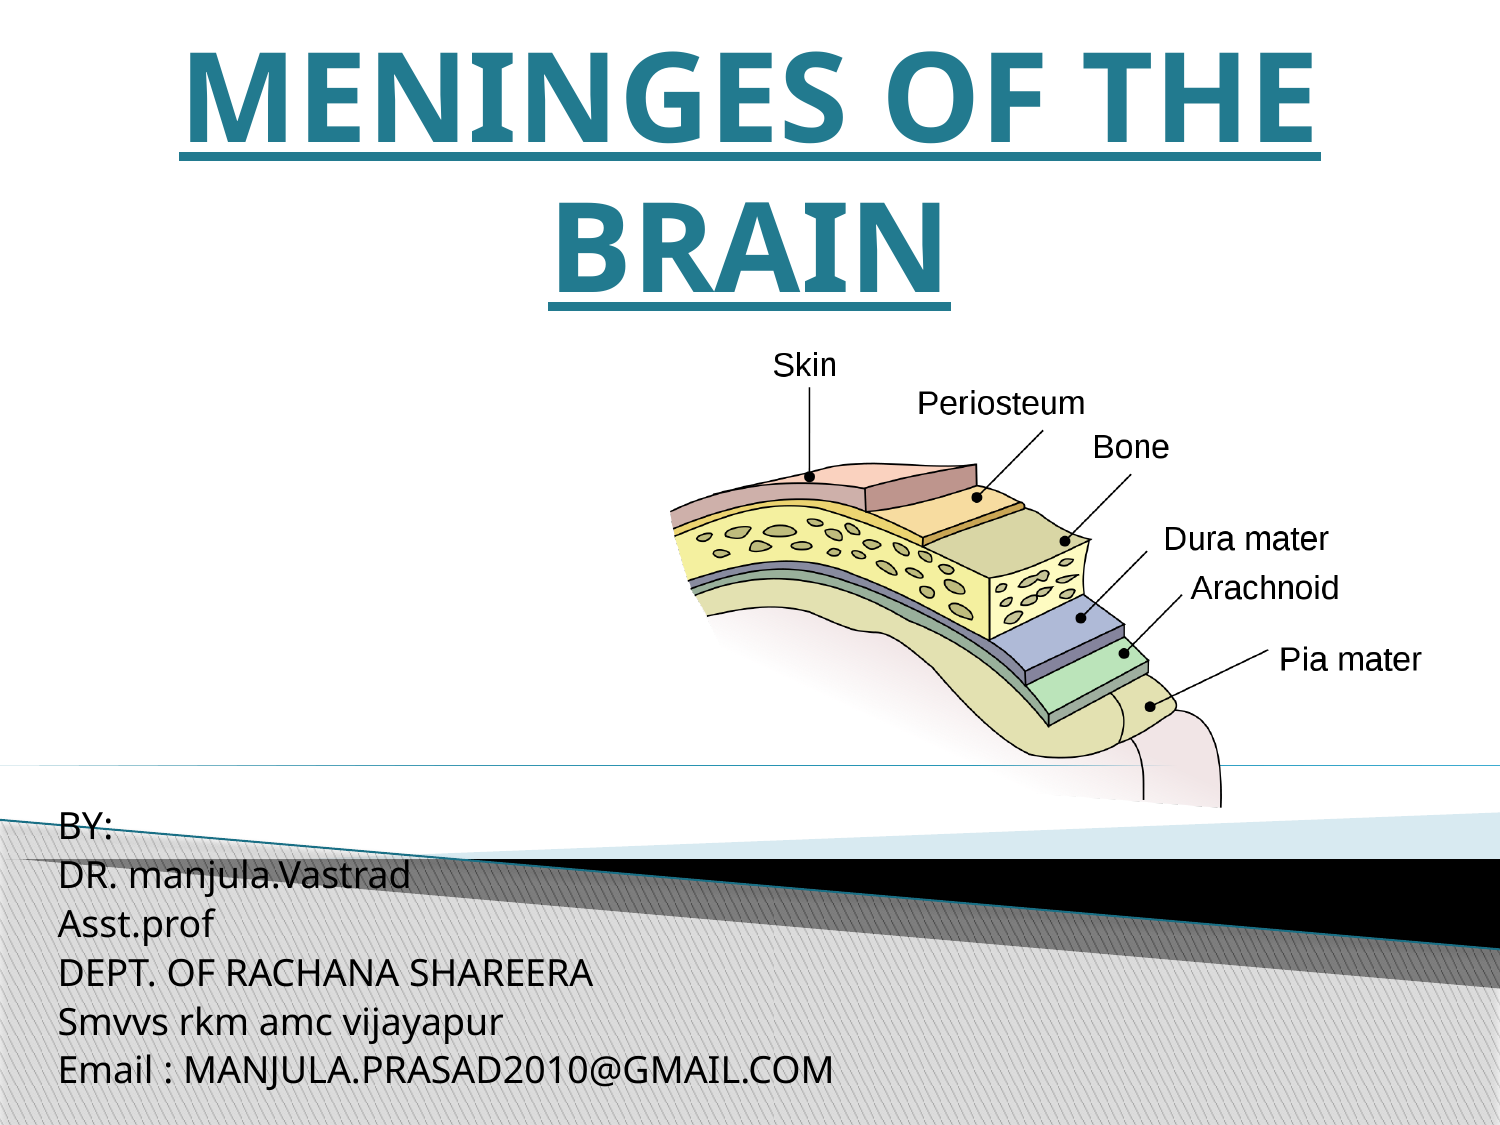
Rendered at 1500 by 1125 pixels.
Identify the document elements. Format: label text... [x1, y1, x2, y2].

picture [662, 337, 1451, 832]
picture [888, 898, 1500, 989]
subtitle BY: DR. manjula.Vastrad Asst.prof DEPT. OF RACHANA SHAREERA Smvvs rkm amc vijayapur Email : MANJULA.PRASAD2010@GMAIL.COM [49, 799, 888, 1125]
title MENINGES OF THE BRAIN [0, 75, 1500, 325]
